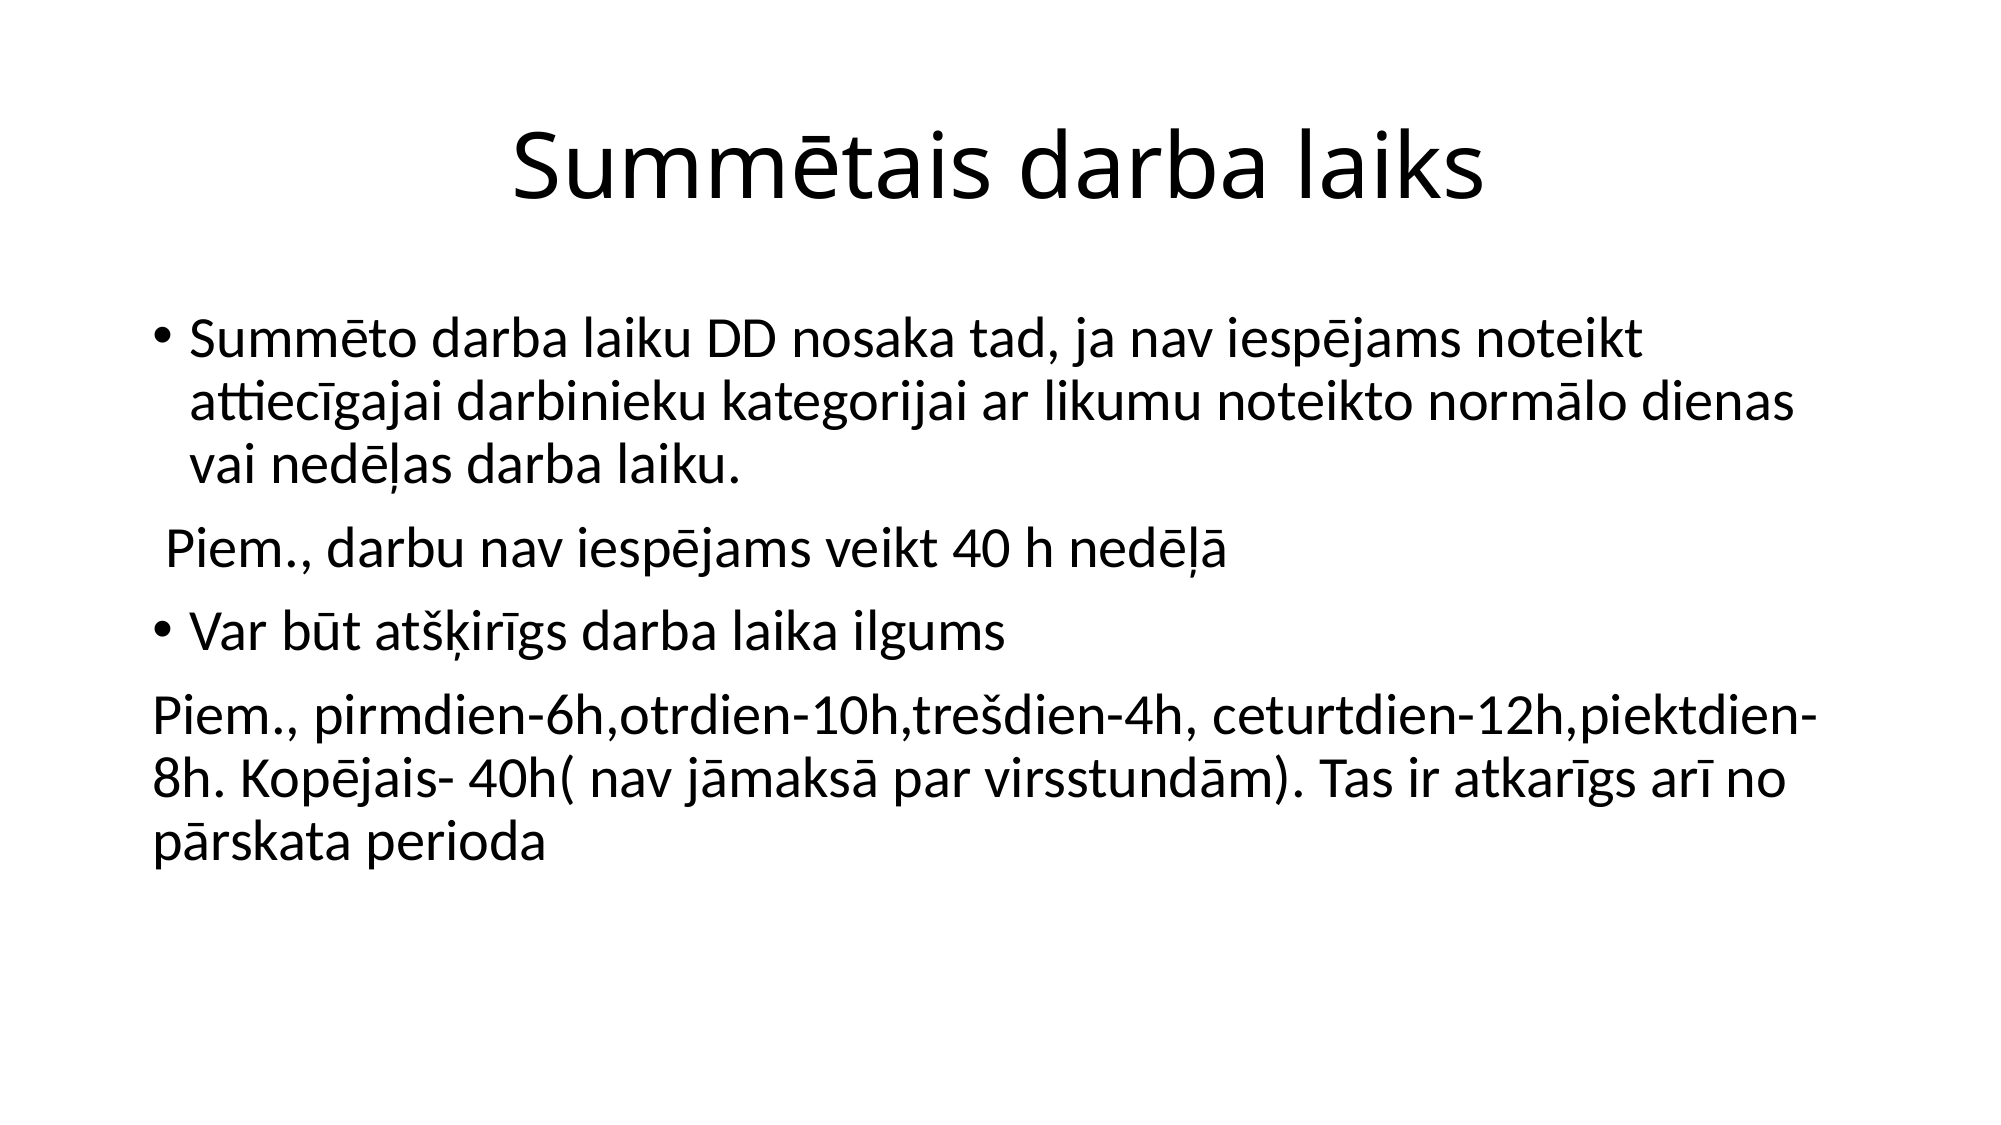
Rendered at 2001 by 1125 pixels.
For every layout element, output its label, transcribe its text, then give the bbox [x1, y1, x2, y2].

title Summētais darba laiks [137, 59, 1863, 278]
list Summēto darba laiku DD nosaka tad, ja nav iespējams noteikt attiecīgajai darbinieku kategorijai ar likumu noteikto normālo dienas vai nedēļas darba laiku. Piem., darbu nav iespējams veikt 40 h nedēļā Var būt atšķirīgs darba laika ilgums Piem., pirmdien-6h,otrdien-10h,trešdien-4h, ceturtdien-12h,piektdien-8h. Kopējais- 40h( nav jāmaksā par virsstundām). Tas ir atkarīgs arī no pārskata perioda [137, 299, 1863, 1014]
